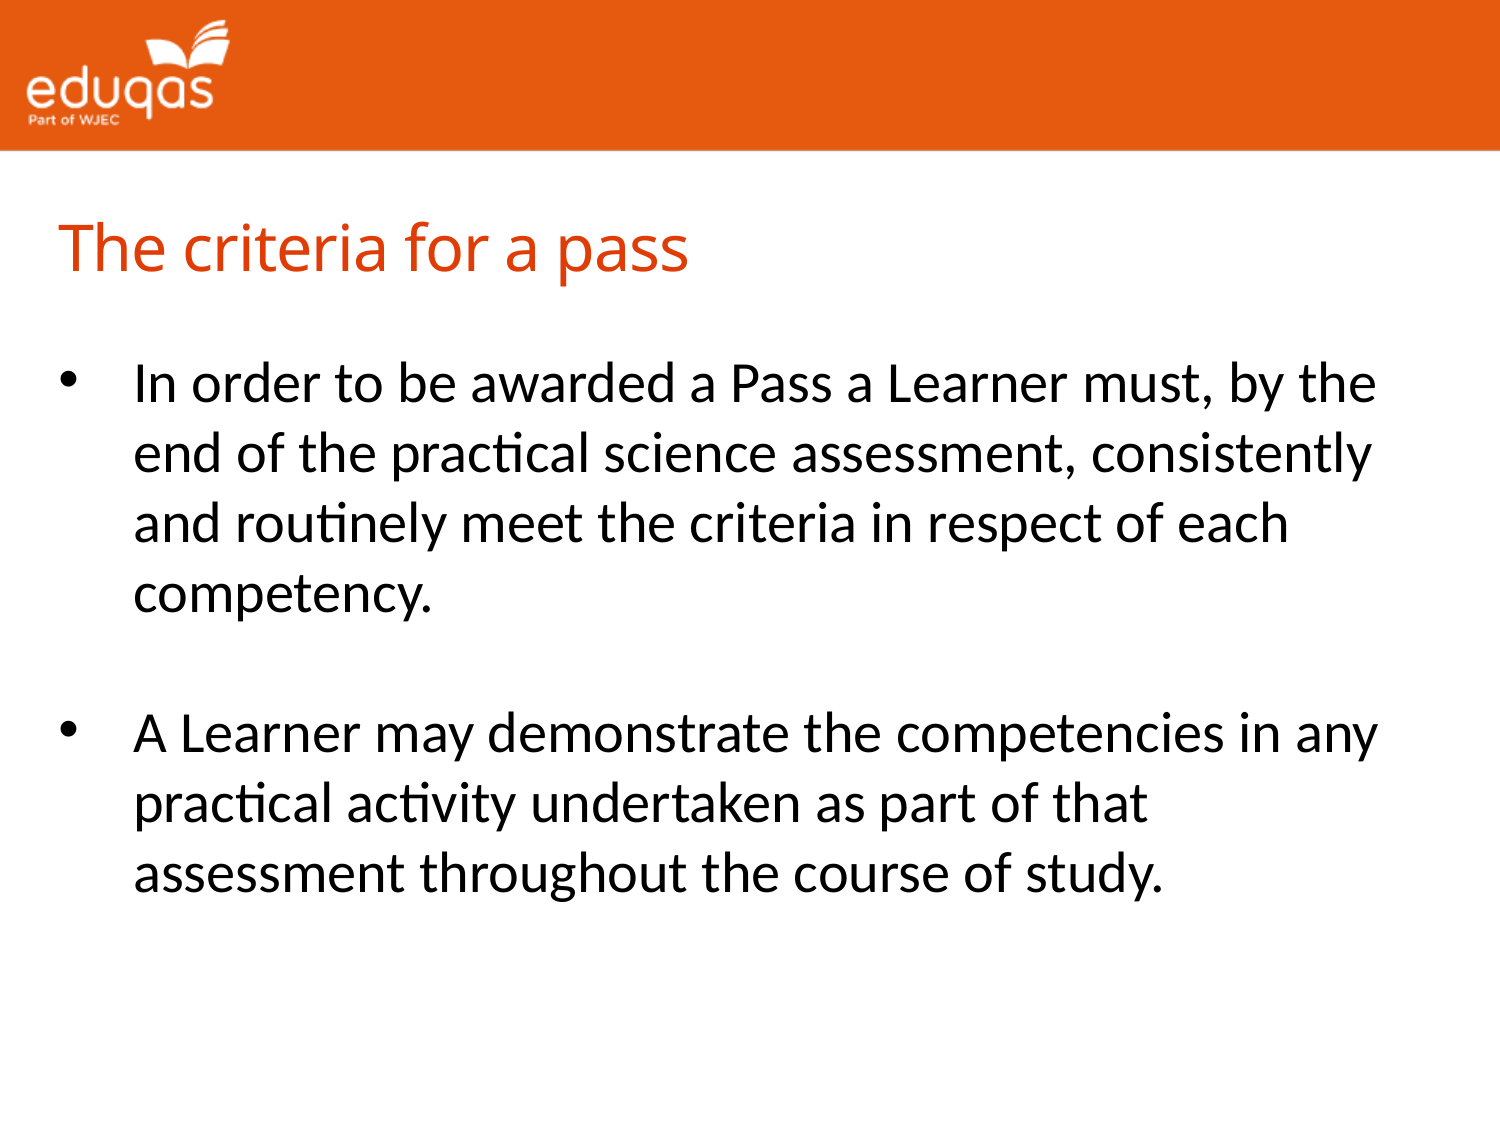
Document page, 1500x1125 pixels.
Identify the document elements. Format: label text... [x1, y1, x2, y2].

text_box In order to be awarded a Pass a Learner must, by the end of the practical science assessment, consistently and routinely meet the criteria in respect of each competency. A Learner may demonstrate the competencies in any practical activity undertaken as part of that assessment throughout the course of study. [43, 336, 1409, 911]
picture [0, 0, 1500, 215]
text_box The criteria for a pass [43, 224, 1055, 292]
